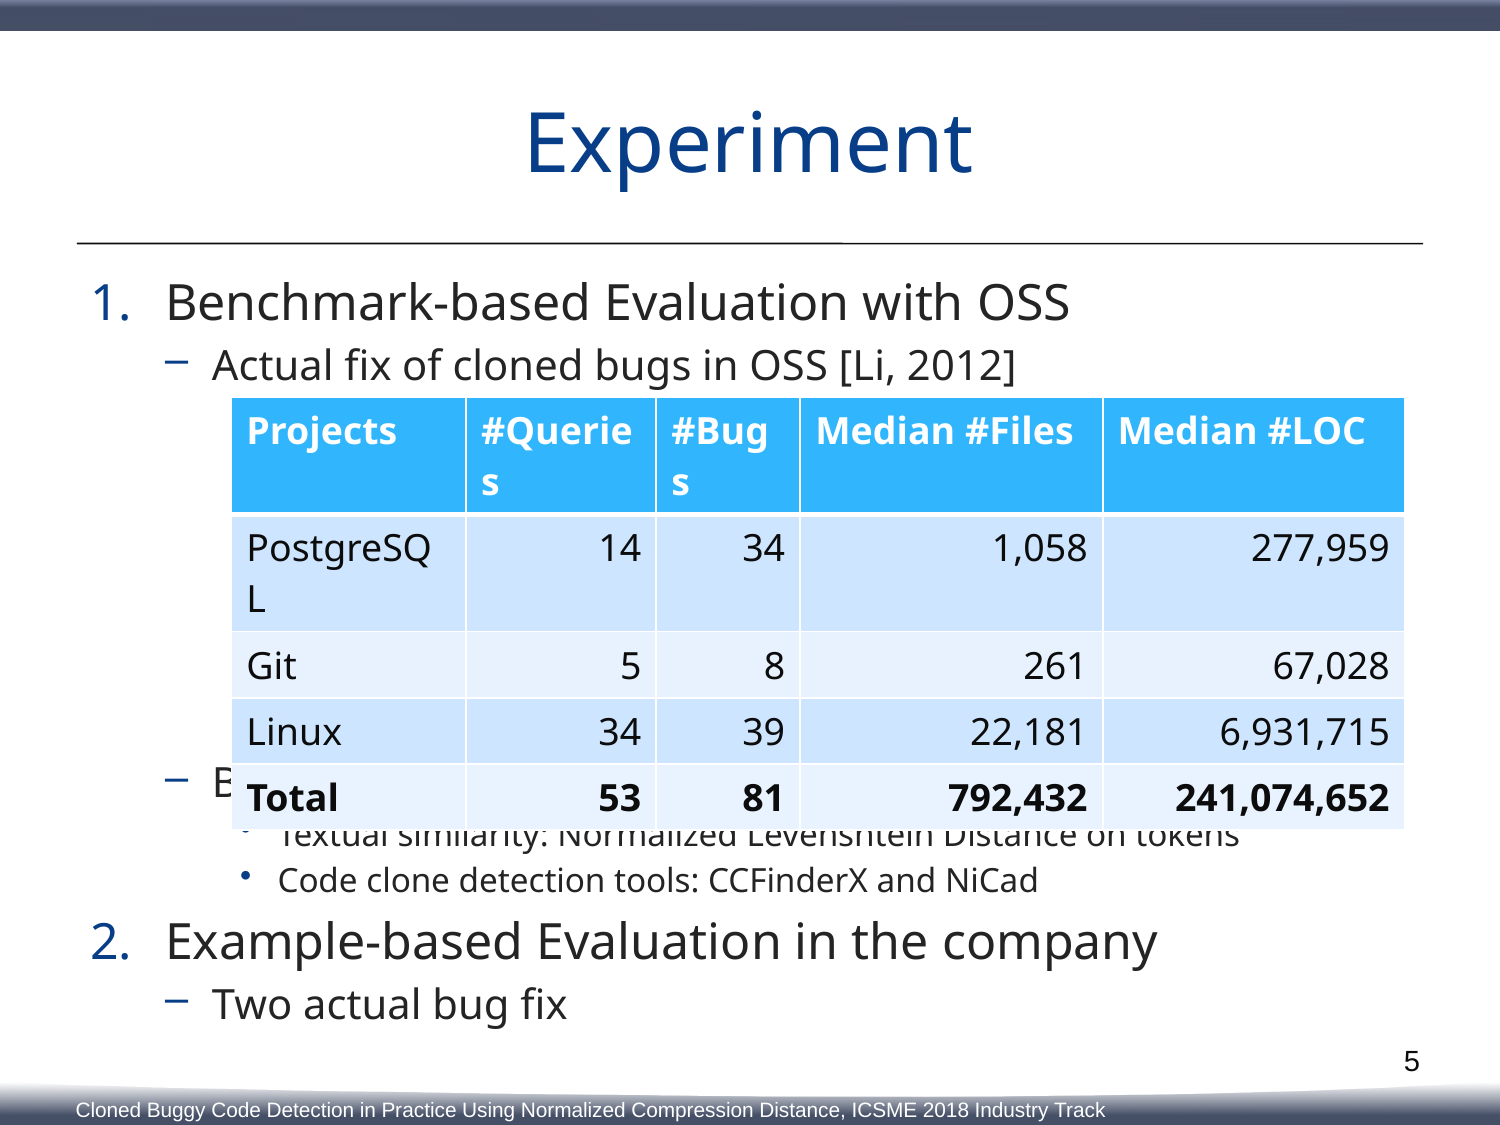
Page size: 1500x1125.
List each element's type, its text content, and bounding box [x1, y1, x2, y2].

table_cell 1,058 [801, 517, 1102, 631]
table_cell Total [232, 765, 465, 829]
table_cell 6,931,715 [1104, 699, 1404, 763]
table_cell 5 [467, 632, 655, 697]
table_cell Git [232, 632, 465, 697]
table_header Median #Files [801, 398, 1102, 512]
table_cell 792,432 [801, 765, 1102, 829]
table_cell 22,181 [801, 699, 1102, 763]
table_cell PostgreSQL [232, 517, 465, 631]
table_cell 67,028 [1104, 632, 1404, 697]
table_cell 8 [657, 632, 799, 697]
list Benchmark-based Evaluation with OSS Actual fix of cloned bugs in OSS [Li, 2012] Baselines Textual similarity: Normalized Levenshtein Distance on tokens Code clone detection tools: CCFinderX and NiCad Example-based Evaluation in the company Two actual bug fix [74, 262, 1468, 1006]
table_cell 261 [801, 632, 1102, 697]
title Experiment [74, 44, 1424, 233]
table_cell 53 [467, 765, 655, 829]
table_cell Linux [232, 699, 465, 763]
table_cell 81 [657, 765, 799, 829]
table_cell 39 [657, 699, 799, 763]
table_header Projects [232, 398, 465, 512]
table_cell 277,959 [1104, 517, 1404, 631]
table_cell 34 [657, 517, 799, 631]
table_cell 241,074,652 [1104, 765, 1404, 829]
picture [0, 1082, 1500, 1125]
table_header #Queries [467, 398, 655, 512]
table_cell 14 [467, 517, 655, 631]
table_cell 34 [467, 699, 655, 763]
table_header #Bugs [657, 398, 799, 512]
picture [0, 0, 1500, 31]
table_header Median #LOC [1104, 398, 1404, 512]
slide_number 5 [1246, 1034, 1436, 1083]
